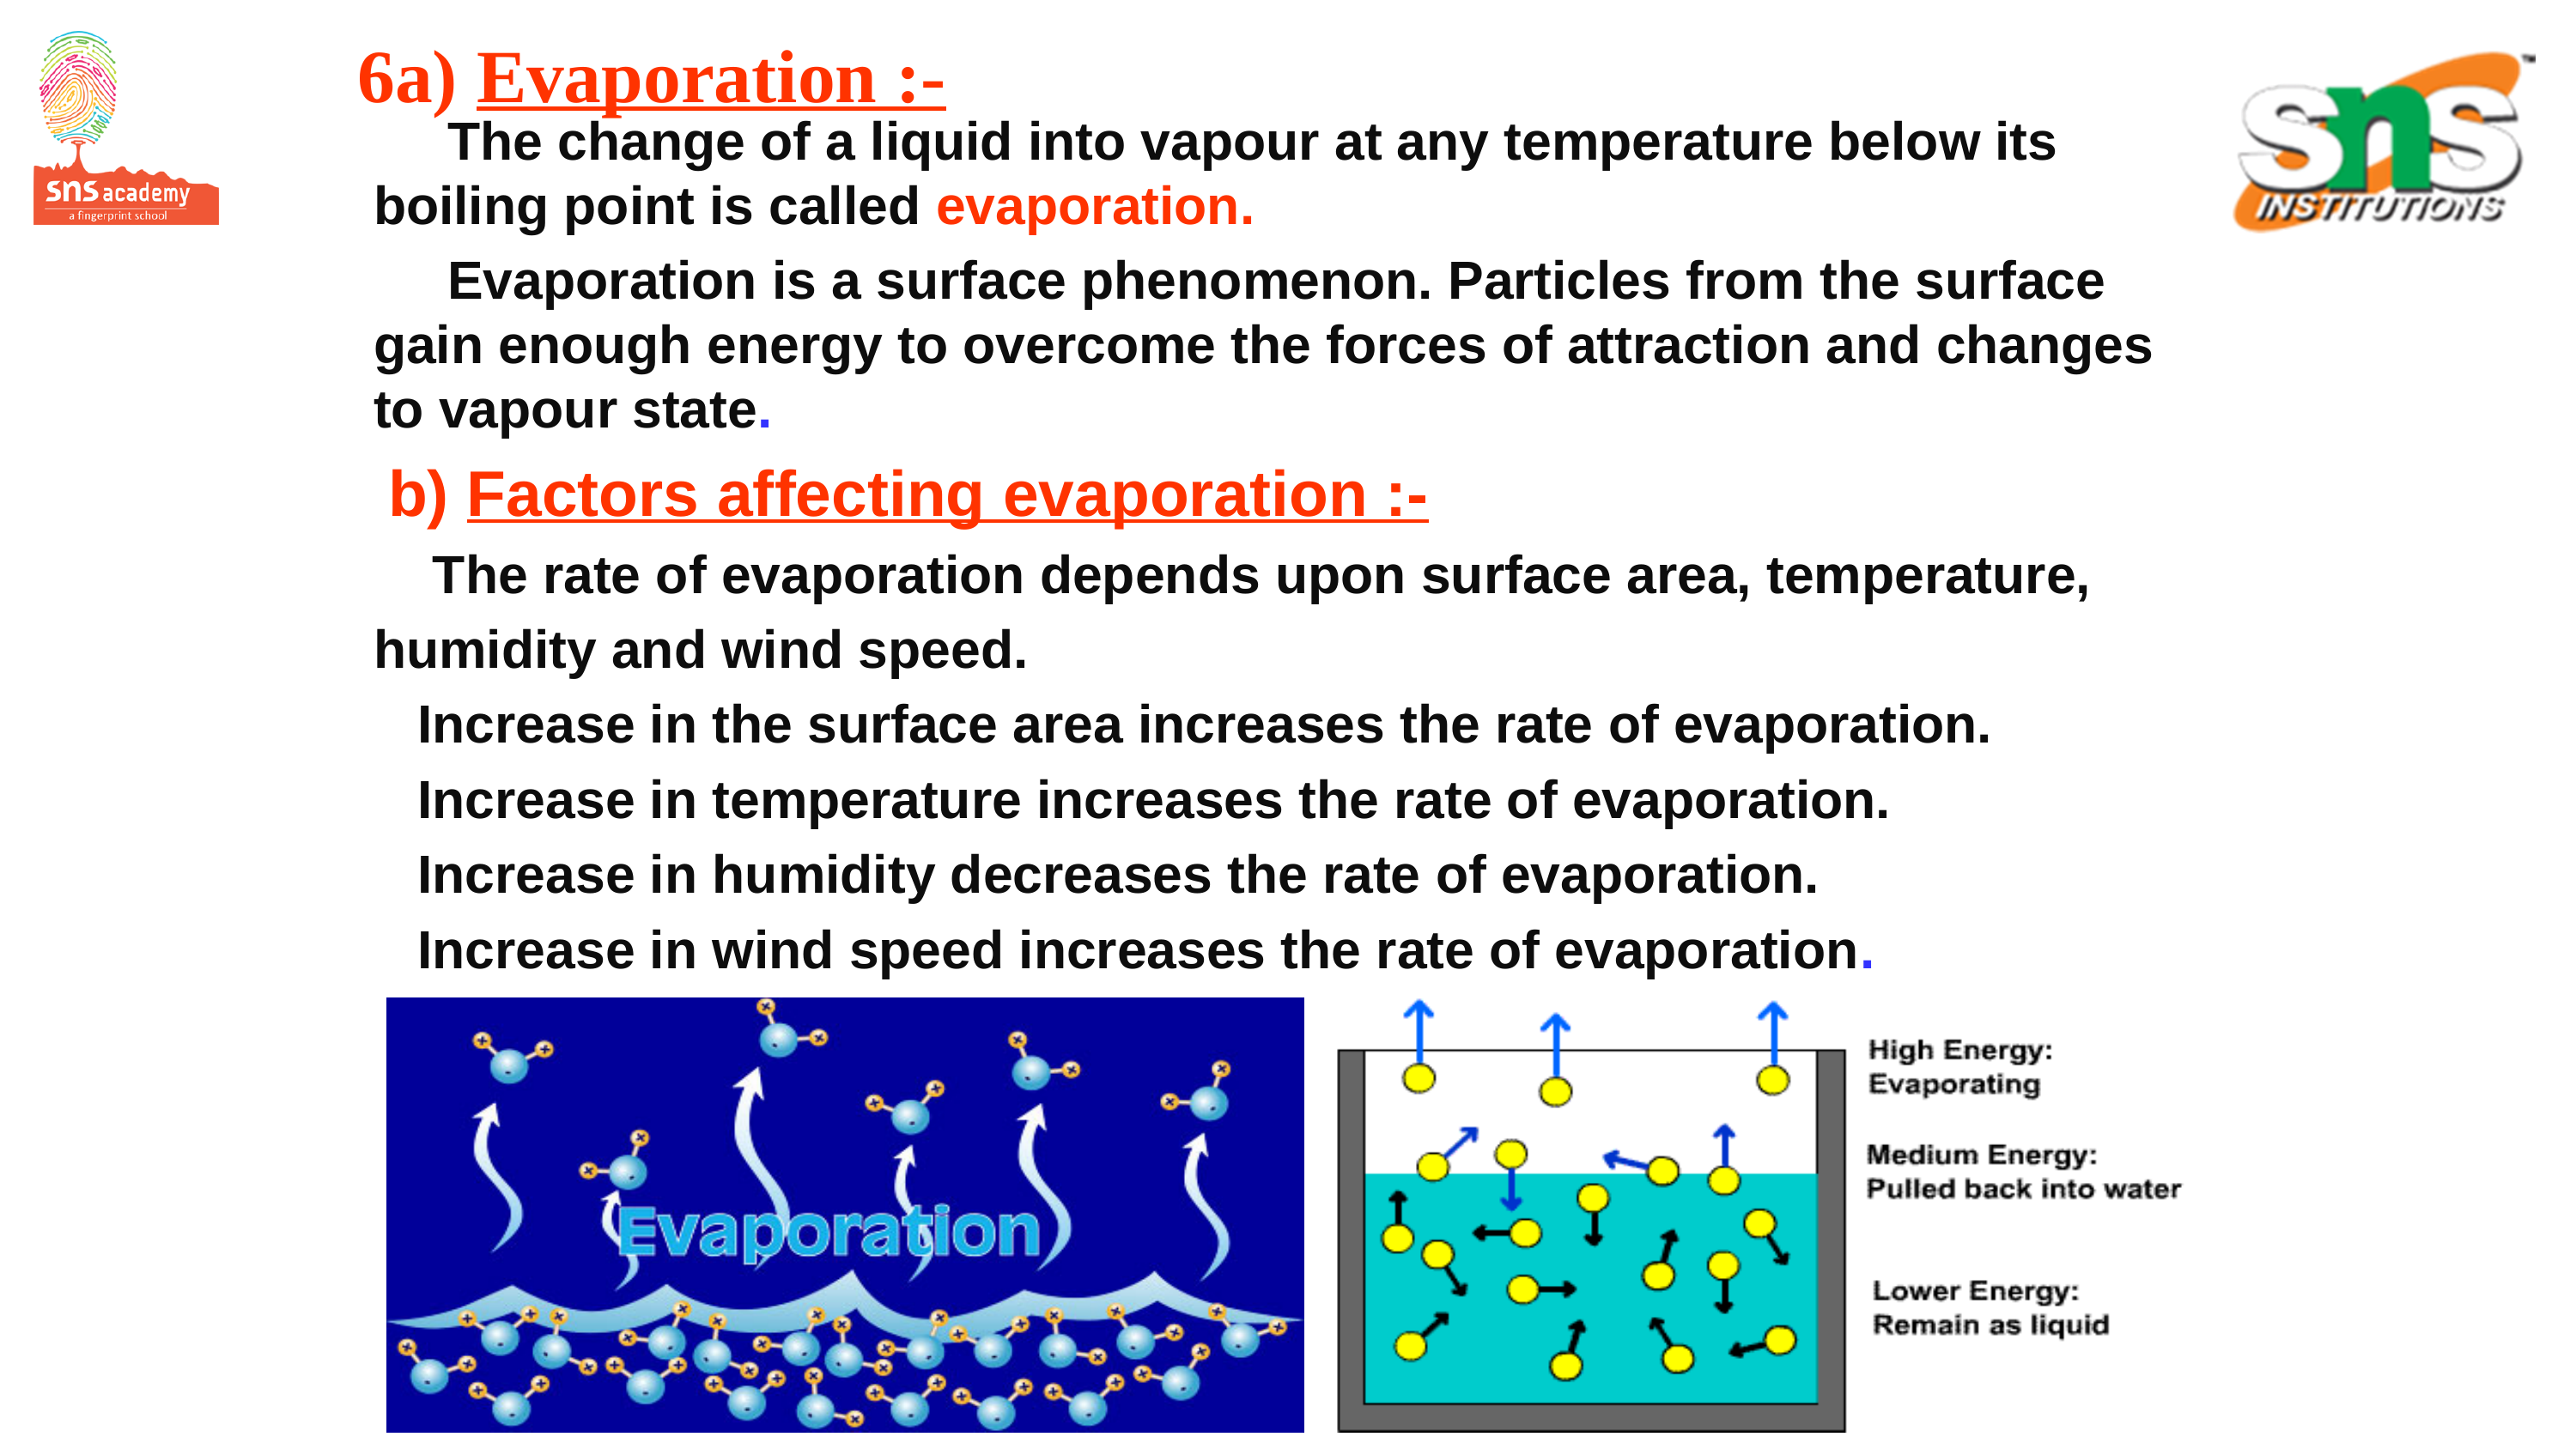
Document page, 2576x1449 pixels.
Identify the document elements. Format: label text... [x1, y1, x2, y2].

subtitle The change of a liquid into vapour at any temperature below its boiling point is called evaporation. Evaporation is a surface phenomenon. Particles from the surface gain enough energy to overcome the forces of attraction and changes to vapour state. b) Factors affecting evaporation :- The rate of evaporation depends upon surface area, temperature, humidity and wind speed. Increase in the surface area increases the rate of evaporation. Increase in temperature increases the rate of evaporation. Increase in humidity decreases the rate of evaporation. Increase in wind speed increases the rate of evaporation. [354, 96, 2206, 1368]
picture [386, 997, 1304, 1433]
picture [1335, 997, 2190, 1433]
picture [2233, 50, 2536, 233]
picture [33, 31, 219, 225]
title 6a) Evaporation :- [337, 15, 1981, 130]
